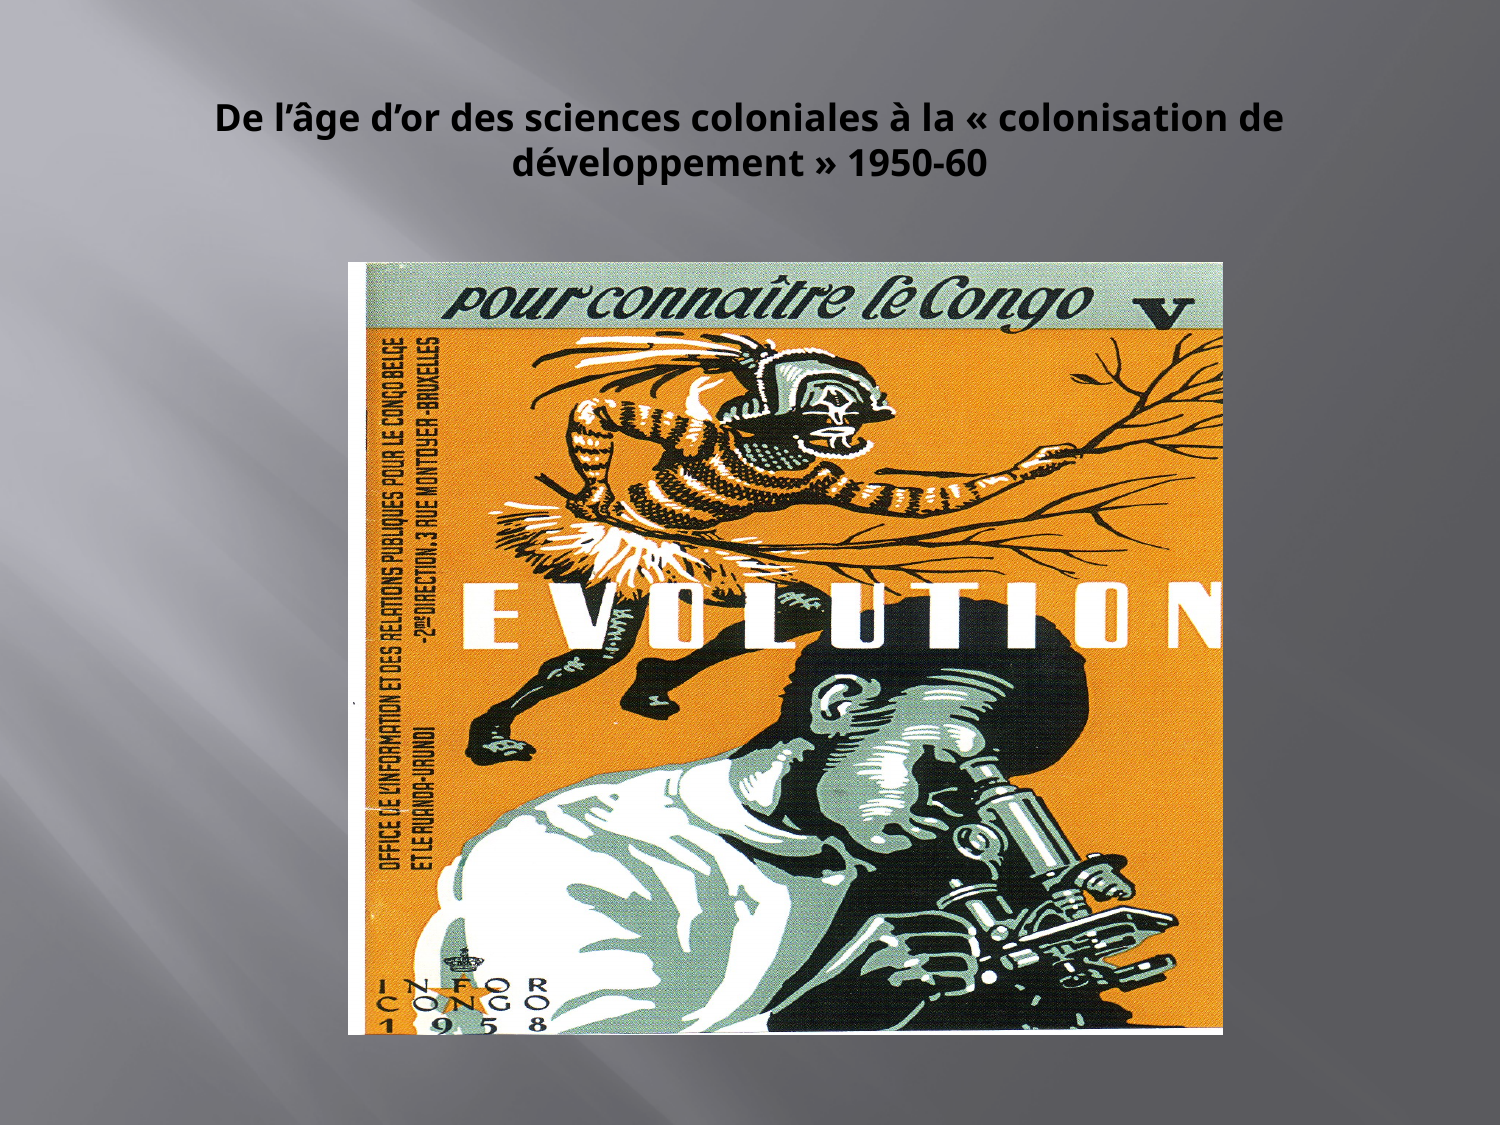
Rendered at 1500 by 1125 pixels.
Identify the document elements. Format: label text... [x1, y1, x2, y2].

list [348, 262, 1223, 1036]
title De l’âge d’or des sciences coloniales à la « colonisation de développement » 1950-60 [75, 45, 1425, 233]
